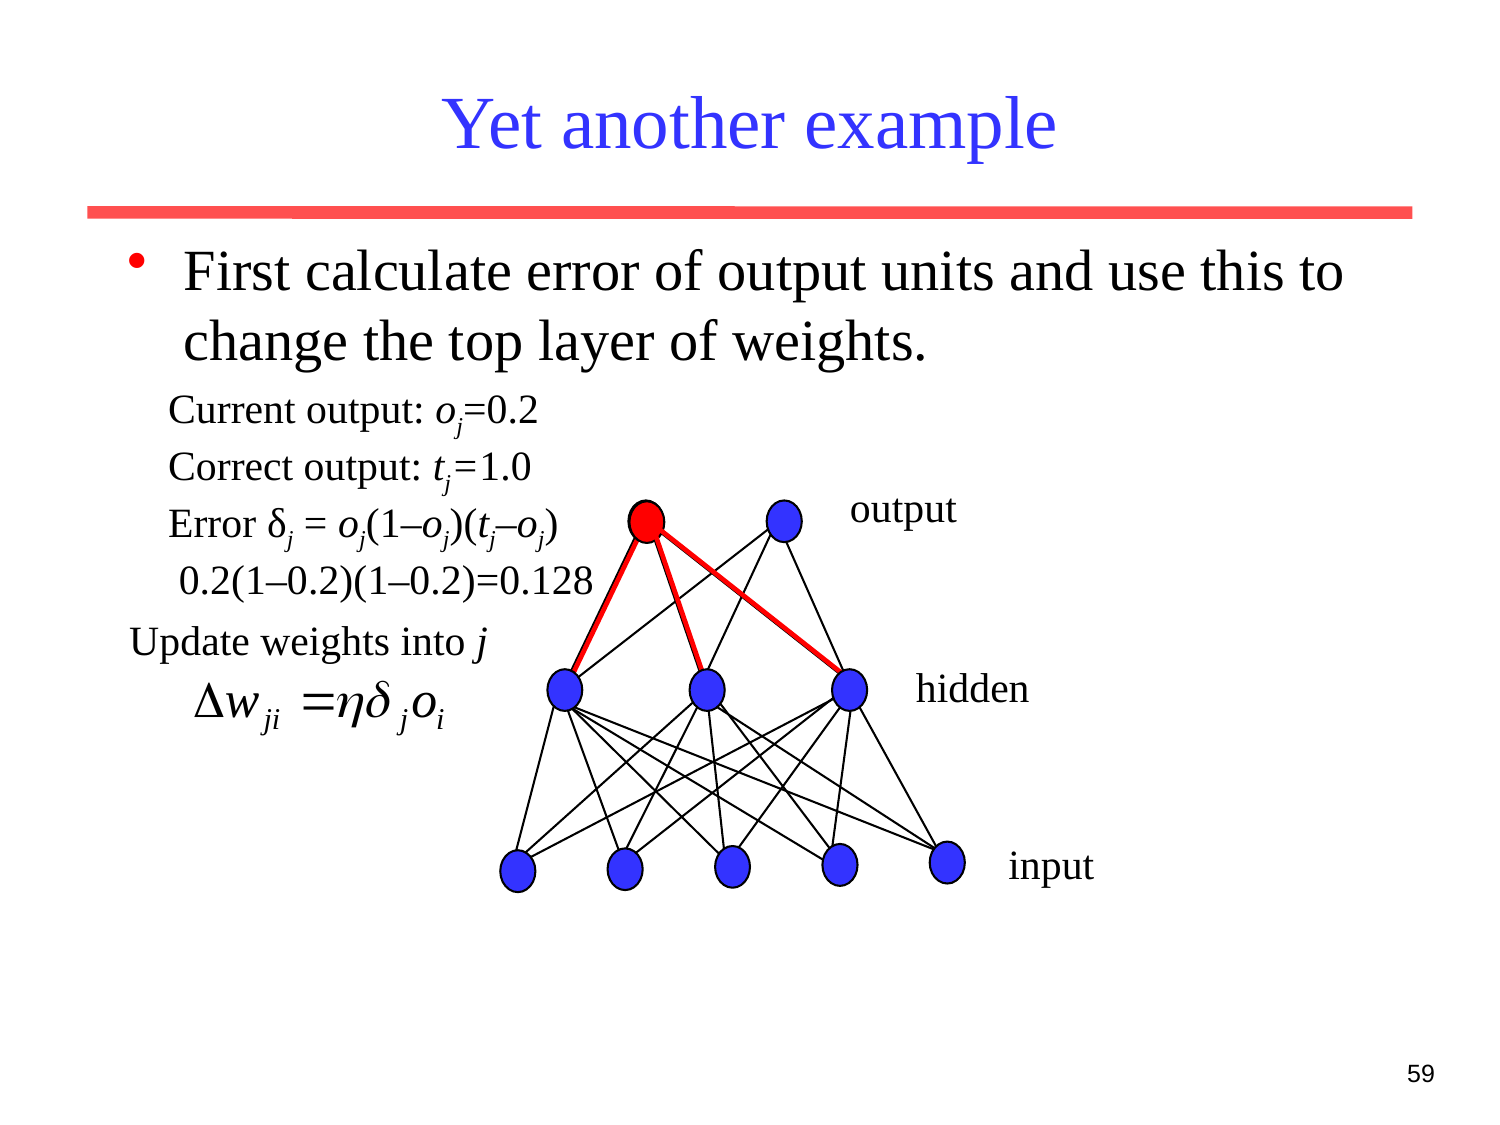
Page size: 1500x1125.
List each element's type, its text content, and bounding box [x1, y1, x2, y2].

text_box output [835, 472, 972, 538]
slide_number 59 [1137, 1050, 1450, 1125]
text_box [629, 501, 665, 543]
text_box [832, 669, 868, 711]
text_box [689, 669, 725, 711]
text_box [607, 848, 643, 891]
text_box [114, 606, 502, 748]
text_box [766, 500, 802, 543]
title Yet another example [112, 37, 1388, 200]
text_box hidden [901, 653, 1045, 719]
text_box [715, 846, 751, 888]
text_box [547, 669, 583, 711]
text_box input [993, 830, 1110, 897]
text_box [929, 841, 965, 884]
text_box Current output: oj=0.2 Correct output: tj=1.0 Error δj = oj(1–oj)(tj–oj) 0.2(1–0.2)(1–0.2)=0.128 [153, 374, 609, 611]
text_box [500, 850, 536, 893]
list First calculate error of output units and use this to change the top layer of weights. [112, 224, 1388, 409]
text_box [822, 843, 858, 886]
